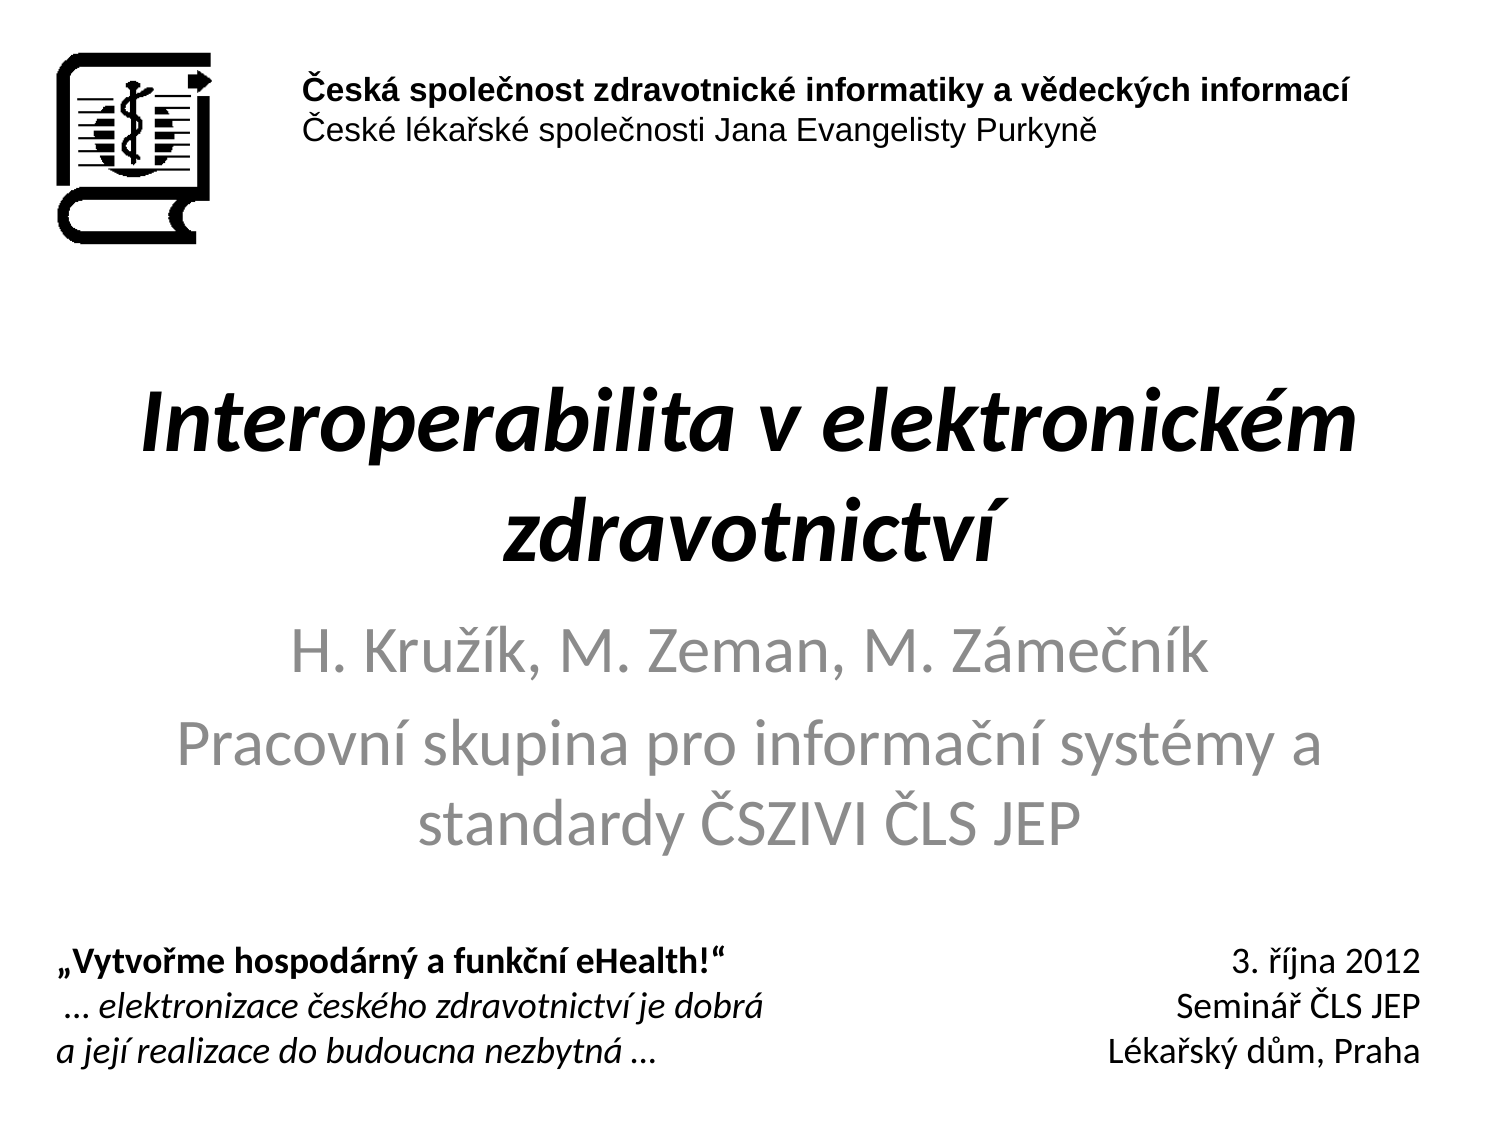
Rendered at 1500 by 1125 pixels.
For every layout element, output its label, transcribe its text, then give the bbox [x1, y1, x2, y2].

text_box 3. října 2012 Seminář ČLS JEP Lékařský dům, Praha [1092, 928, 1436, 1079]
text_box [40, 42, 220, 268]
text_box Česká společnost zdravotnické informatiky a vědeckých informací České lékařské společnosti Jana Evangelisty Purkyně [242, 60, 1400, 161]
subtitle H. Kružík, M. Zeman, M. Zámečník Pracovní skupina pro informační systémy a standardy ČSZIVI ČLS JEP [41, 597, 1459, 886]
title Interoperabilita v elektronickém zdravotnictví [112, 349, 1388, 591]
text_box „Vytvořme hospodárný a funkční eHealth!“ … elektronizace českého zdravotnictví je dobrá a její realizace do budoucna nezbytná … [41, 928, 792, 1079]
